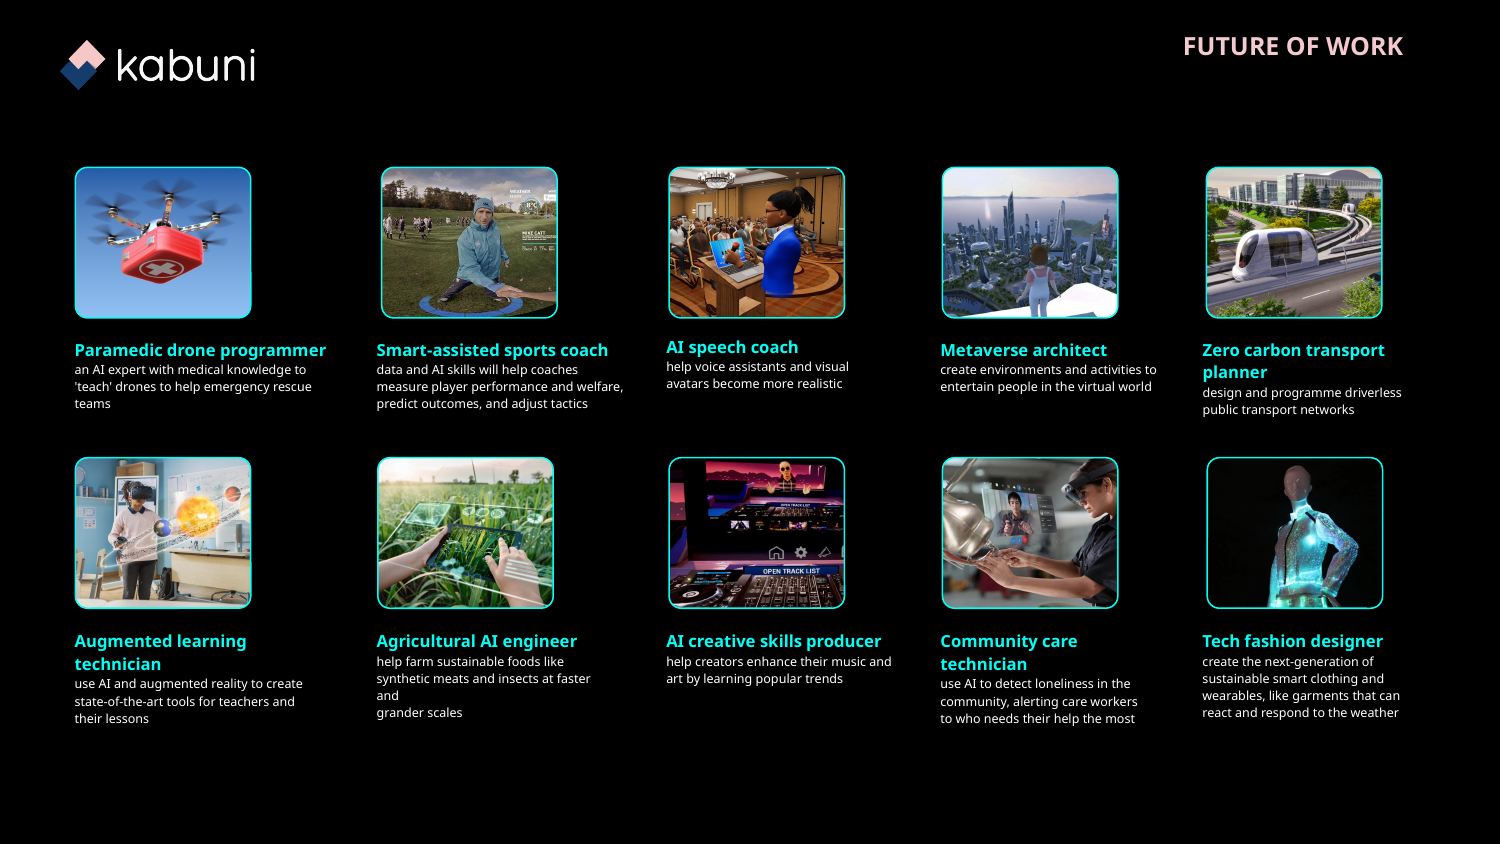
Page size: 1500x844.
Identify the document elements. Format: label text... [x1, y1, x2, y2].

picture [75, 457, 251, 609]
text_box AI speech coach help voice assistants and visual avatars become more realistic [651, 318, 888, 407]
picture [1206, 457, 1383, 609]
picture [942, 457, 1119, 609]
text_box AI creative skills producer help creators enhance their music and art by learning popular trends [651, 613, 921, 701]
text_box Smart-assisted sports coach data and AI skills will help coaches measure player performance and welfare, predict outcomes, and adjust tactics [361, 321, 646, 427]
text_box Tech fashion designer create the next-generation of sustainable smart clothing and wearables, like garments that can react and respond to the weather [1187, 613, 1436, 736]
picture [668, 457, 845, 609]
text_box Agricultural AI engineer help farm sustainable foods like synthetic meats and insects at faster and grander scales [361, 613, 620, 736]
picture [381, 167, 558, 319]
picture [46, 39, 284, 113]
picture [75, 167, 251, 319]
text_box FUTURE OF WORK [1167, 15, 1500, 89]
picture [942, 167, 1119, 319]
picture [1206, 167, 1383, 319]
text_box Zero carbon transport planner design and programme driverless public transport networks [1187, 321, 1454, 432]
text_box Augmented learning technician use AI and augmented reality to create state-of-the-art tools for teachers and their lessons [59, 613, 344, 741]
picture [377, 457, 554, 609]
text_box Metaverse architect create environments and activities to entertain people in the virtual world [925, 321, 1187, 409]
picture [668, 167, 845, 319]
text_box Paramedic drone programmer an AI expert with medical knowledge to 'teach' drones to help emergency rescue teams [59, 321, 344, 427]
text_box Community care technician use AI to detect loneliness in the community, alerting care workers to who needs their help the most [925, 613, 1166, 741]
